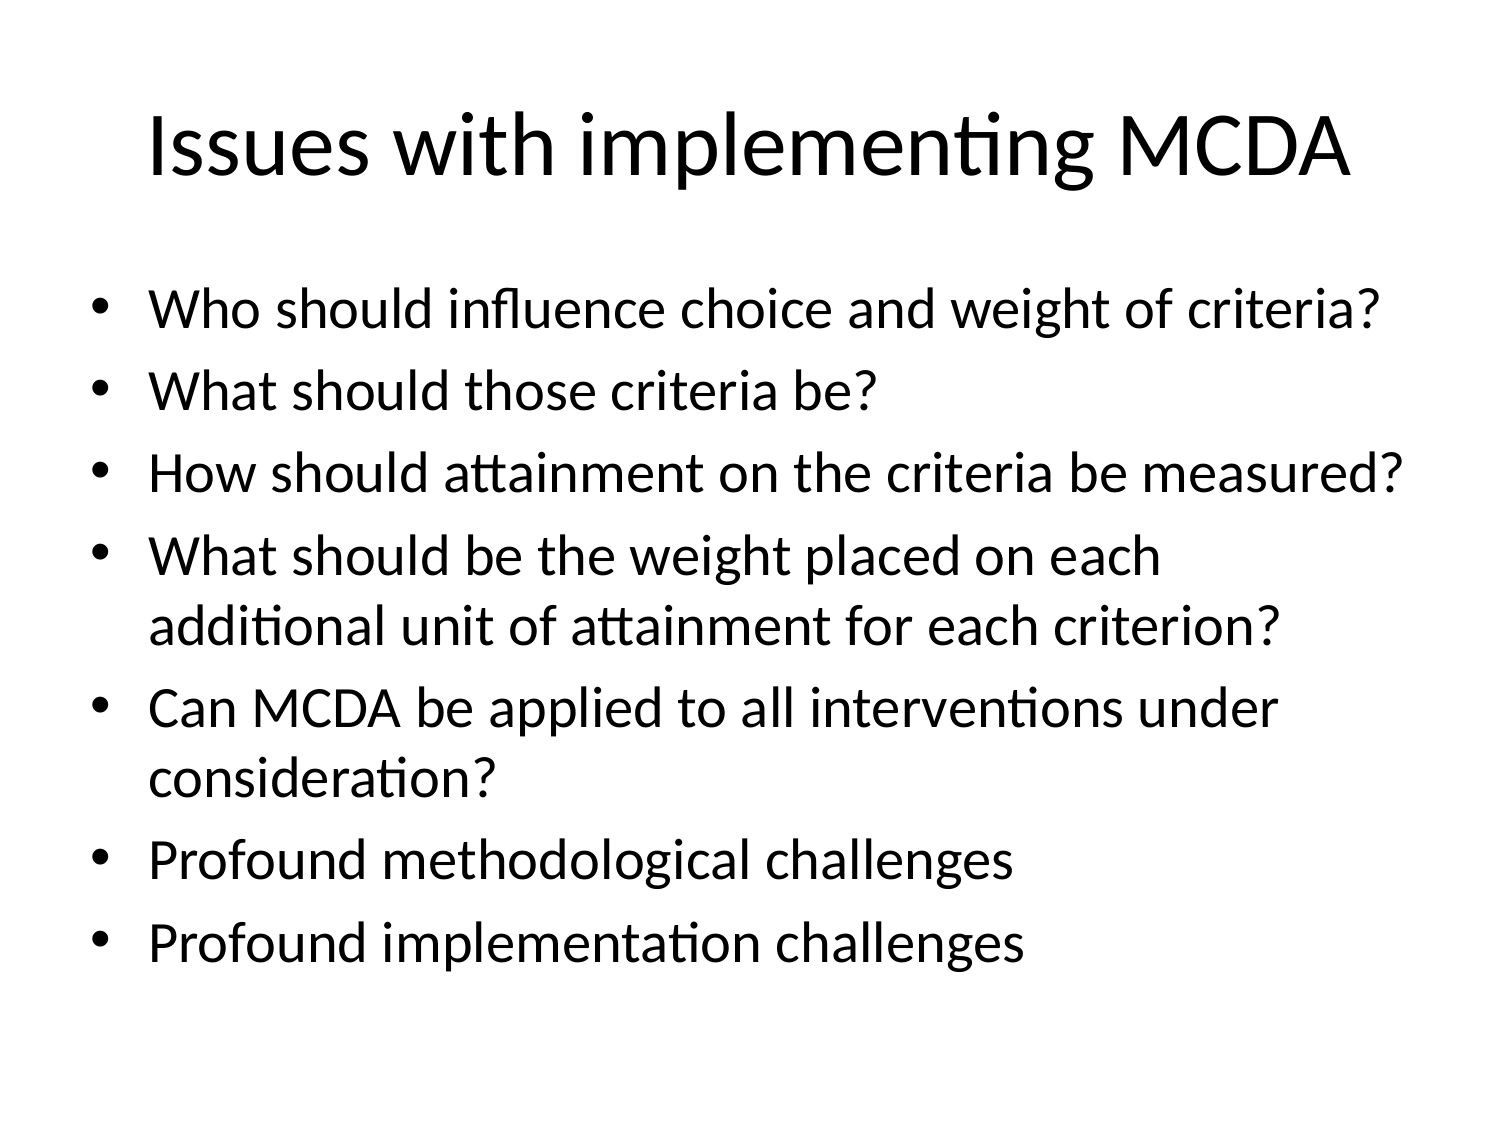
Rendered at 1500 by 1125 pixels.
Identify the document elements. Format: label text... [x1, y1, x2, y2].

title Issues with implementing MCDA [75, 45, 1425, 233]
list Who should influence choice and weight of criteria? What should those criteria be? How should attainment on the criteria be measured? What should be the weight placed on each additional unit of attainment for each criterion? Can MCDA be applied to all interventions under consideration? Profound methodological challenges Profound implementation challenges [75, 262, 1425, 1005]
